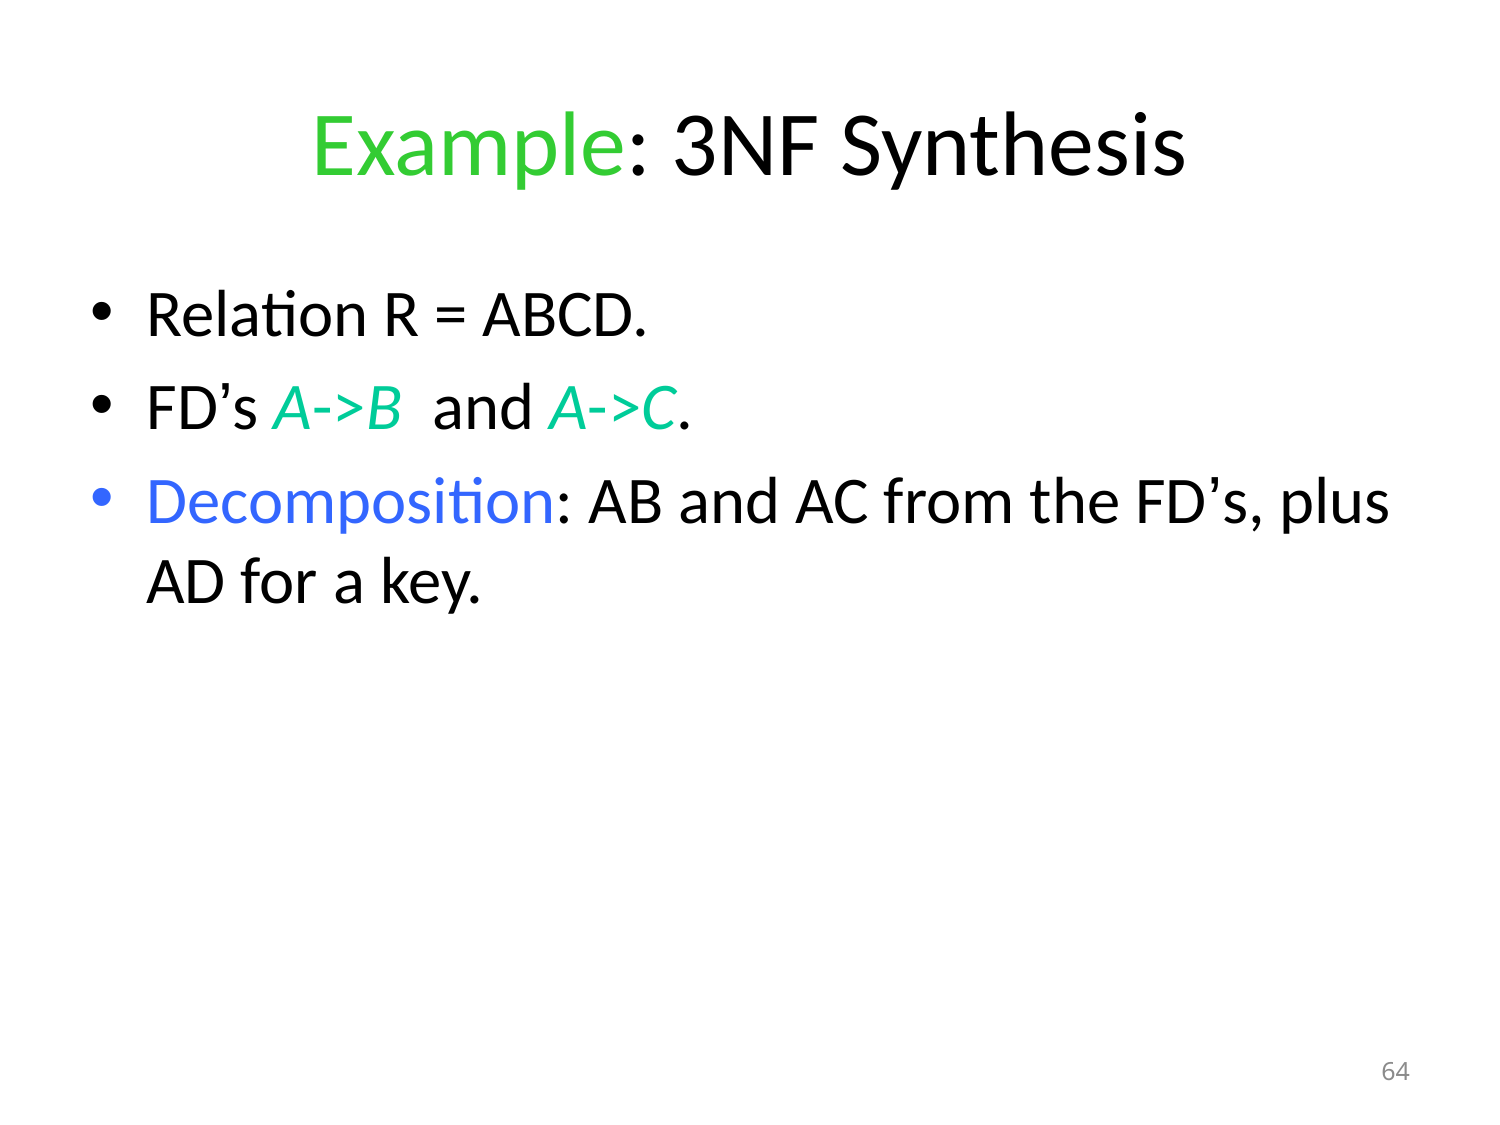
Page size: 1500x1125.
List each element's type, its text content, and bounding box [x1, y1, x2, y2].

slide_number 64 [1074, 1042, 1425, 1103]
list Relation R = ABCD. FD’s A->B and A->C. Decomposition: AB and AC from the FD’s, plus AD for a key. [75, 262, 1425, 1005]
title Example: 3NF Synthesis [75, 45, 1425, 233]
